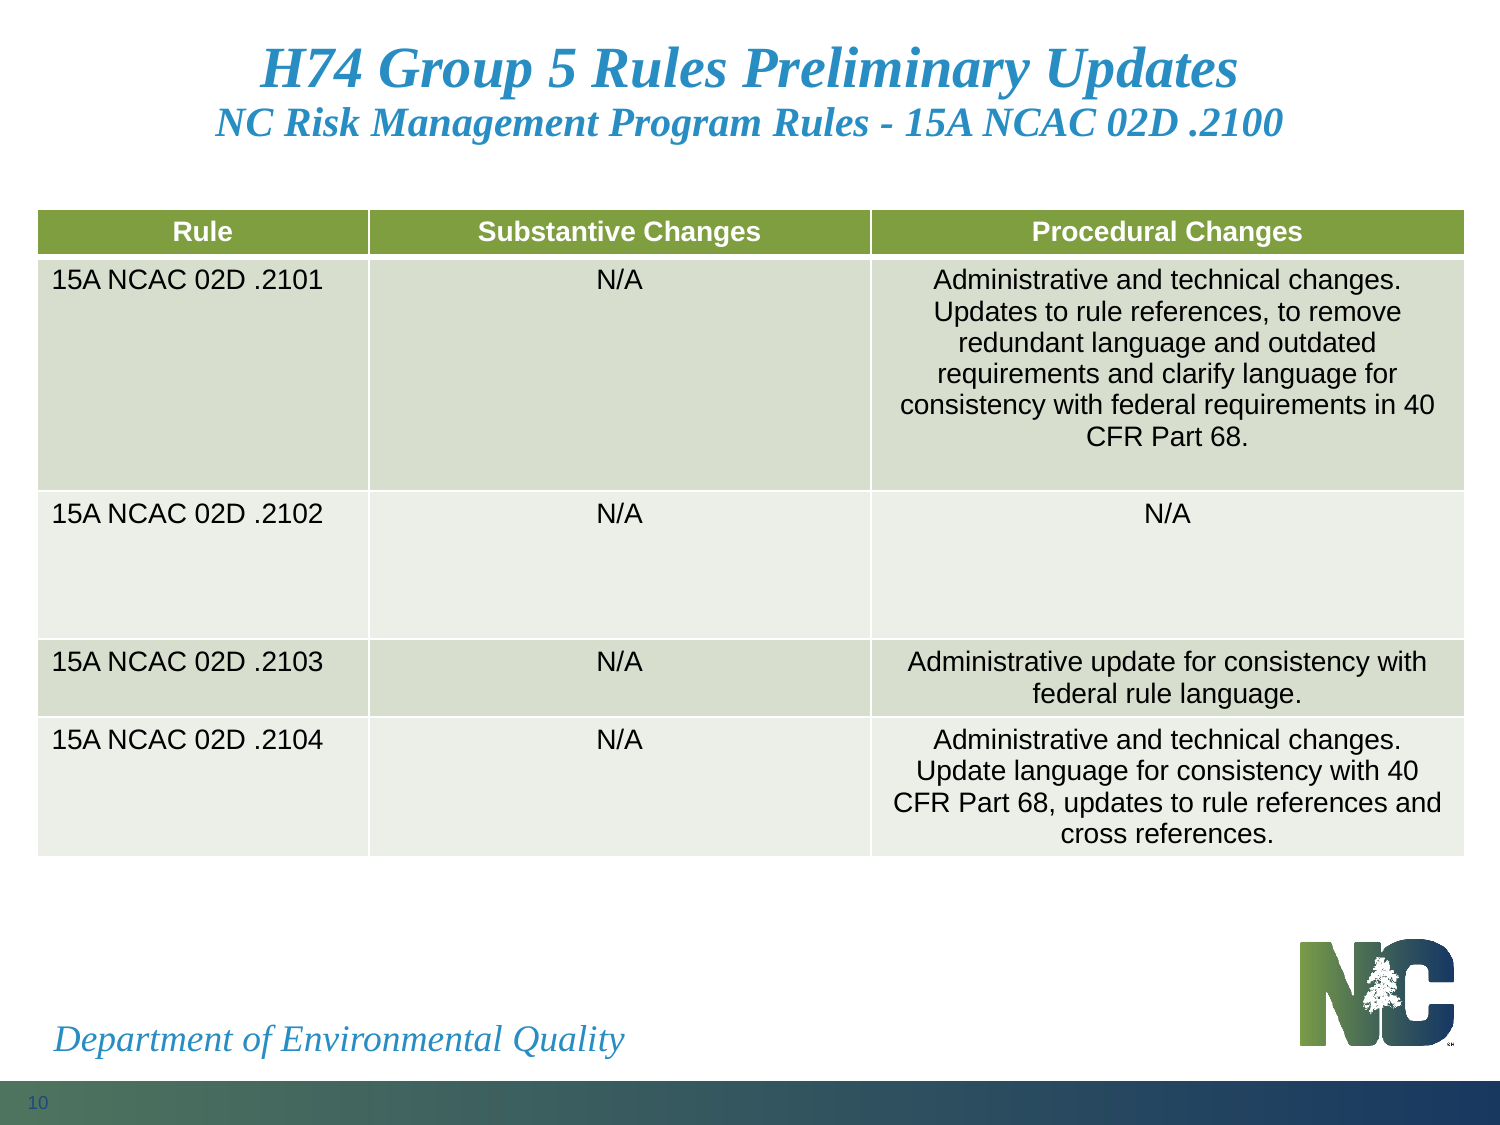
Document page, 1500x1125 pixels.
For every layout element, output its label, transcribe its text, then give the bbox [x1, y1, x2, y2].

table_cell Administrative and technical changes. Updates to rule references, to remove redundant language and outdated requirements and clarify language for consistency with federal requirements in 40 CFR Part 68. [872, 260, 1464, 490]
table_cell 15A NCAC 02D .2101 [38, 260, 368, 490]
table_cell Administrative and technical changes. Update language for consistency with 40 CFR Part 68, updates to rule references and cross references. [872, 718, 1464, 856]
slide_number 10 [12, 1090, 351, 1114]
table_header Procedural Changes [872, 210, 1464, 254]
title H74 Group 5 Rules Preliminary Updates NC Risk Management Program Rules - 15A NCAC 02D .2100 [103, 16, 1397, 167]
table_cell N/A [370, 492, 870, 638]
picture [1300, 939, 1454, 1046]
table_cell N/A [370, 718, 870, 856]
table_cell 15A NCAC 02D .2103 [38, 640, 368, 716]
table_cell Administrative update for consistency with federal rule language. [872, 640, 1464, 716]
table_cell N/A [370, 640, 870, 716]
table_cell N/A [872, 492, 1464, 638]
table_cell 15A NCAC 02D .2104 [38, 718, 368, 856]
table_header Rule [38, 210, 368, 254]
table_cell N/A [370, 260, 870, 490]
table_header Substantive Changes [370, 210, 870, 254]
table_cell 15A NCAC 02D .2102 [38, 492, 368, 638]
text_box Department of Environmental Quality [39, 1012, 641, 1068]
